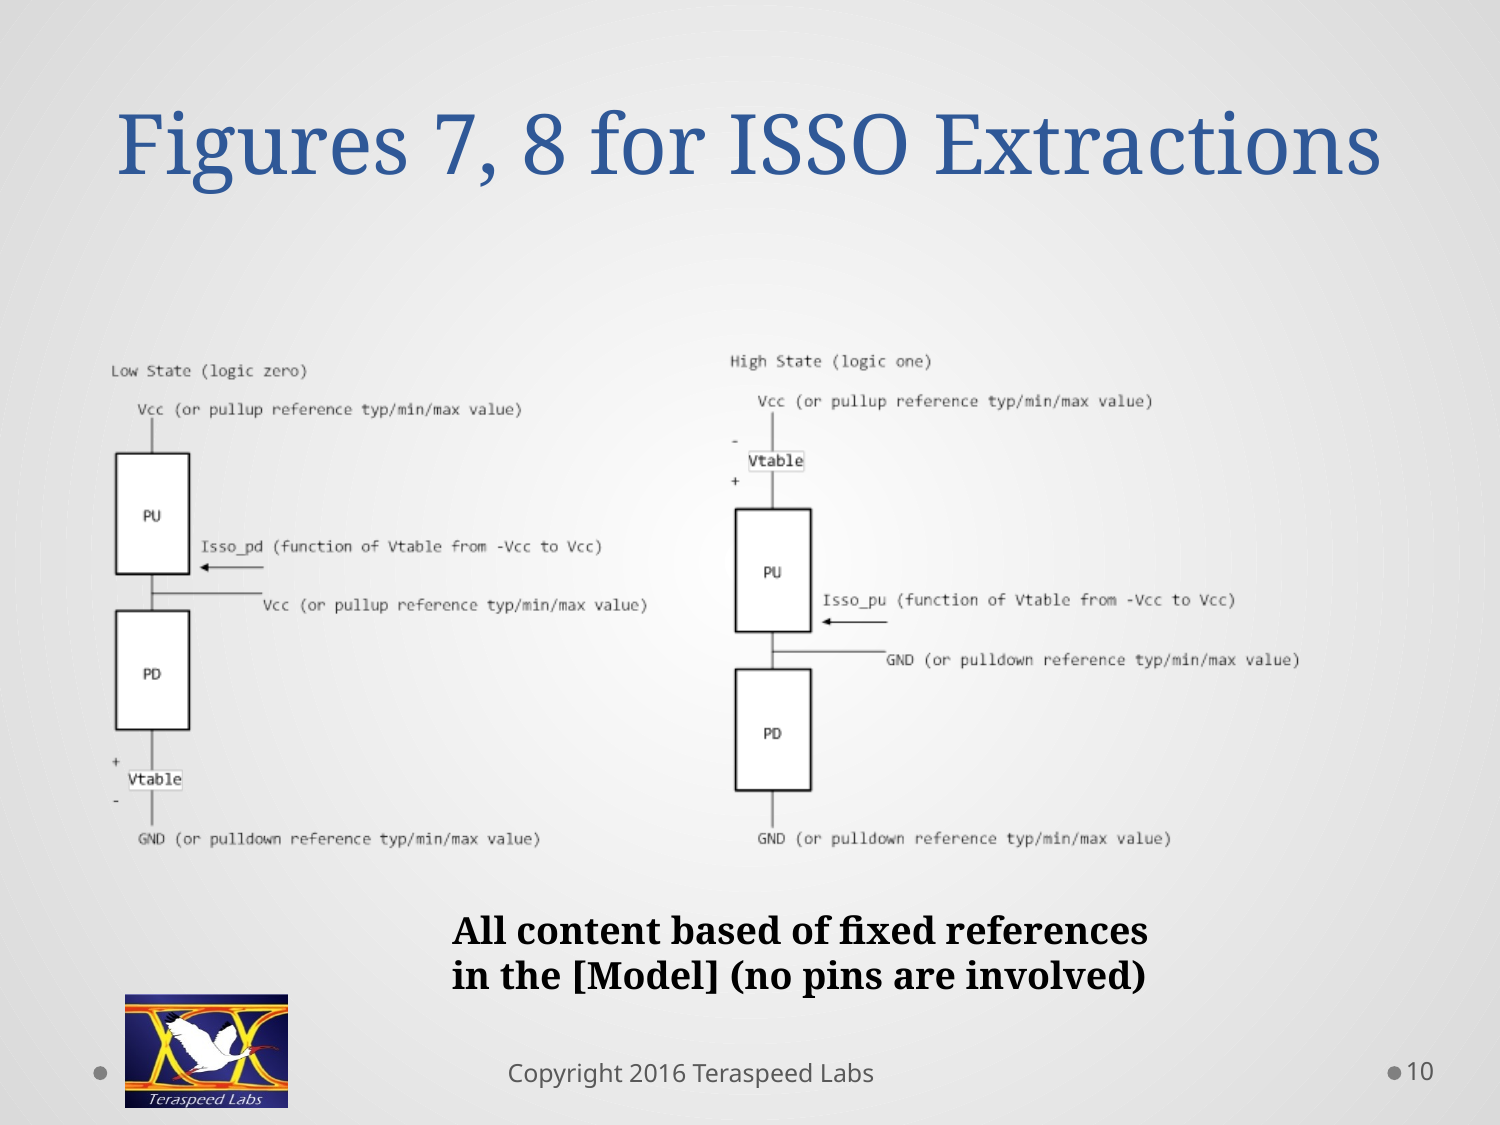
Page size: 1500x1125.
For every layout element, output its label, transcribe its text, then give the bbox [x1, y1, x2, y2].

picture [125, 994, 288, 1108]
title Figures 7, 8 for ISSO Extractions [75, 0, 1425, 263]
text_box All content based of fixed references in the [Model] (no pins are involved) [437, 899, 1188, 1005]
picture [699, 327, 1333, 885]
slide_number 10 [1401, 1042, 1494, 1103]
picture [85, 337, 688, 885]
footer Copyright 2016 Teraspeed Labs [500, 1044, 968, 1105]
